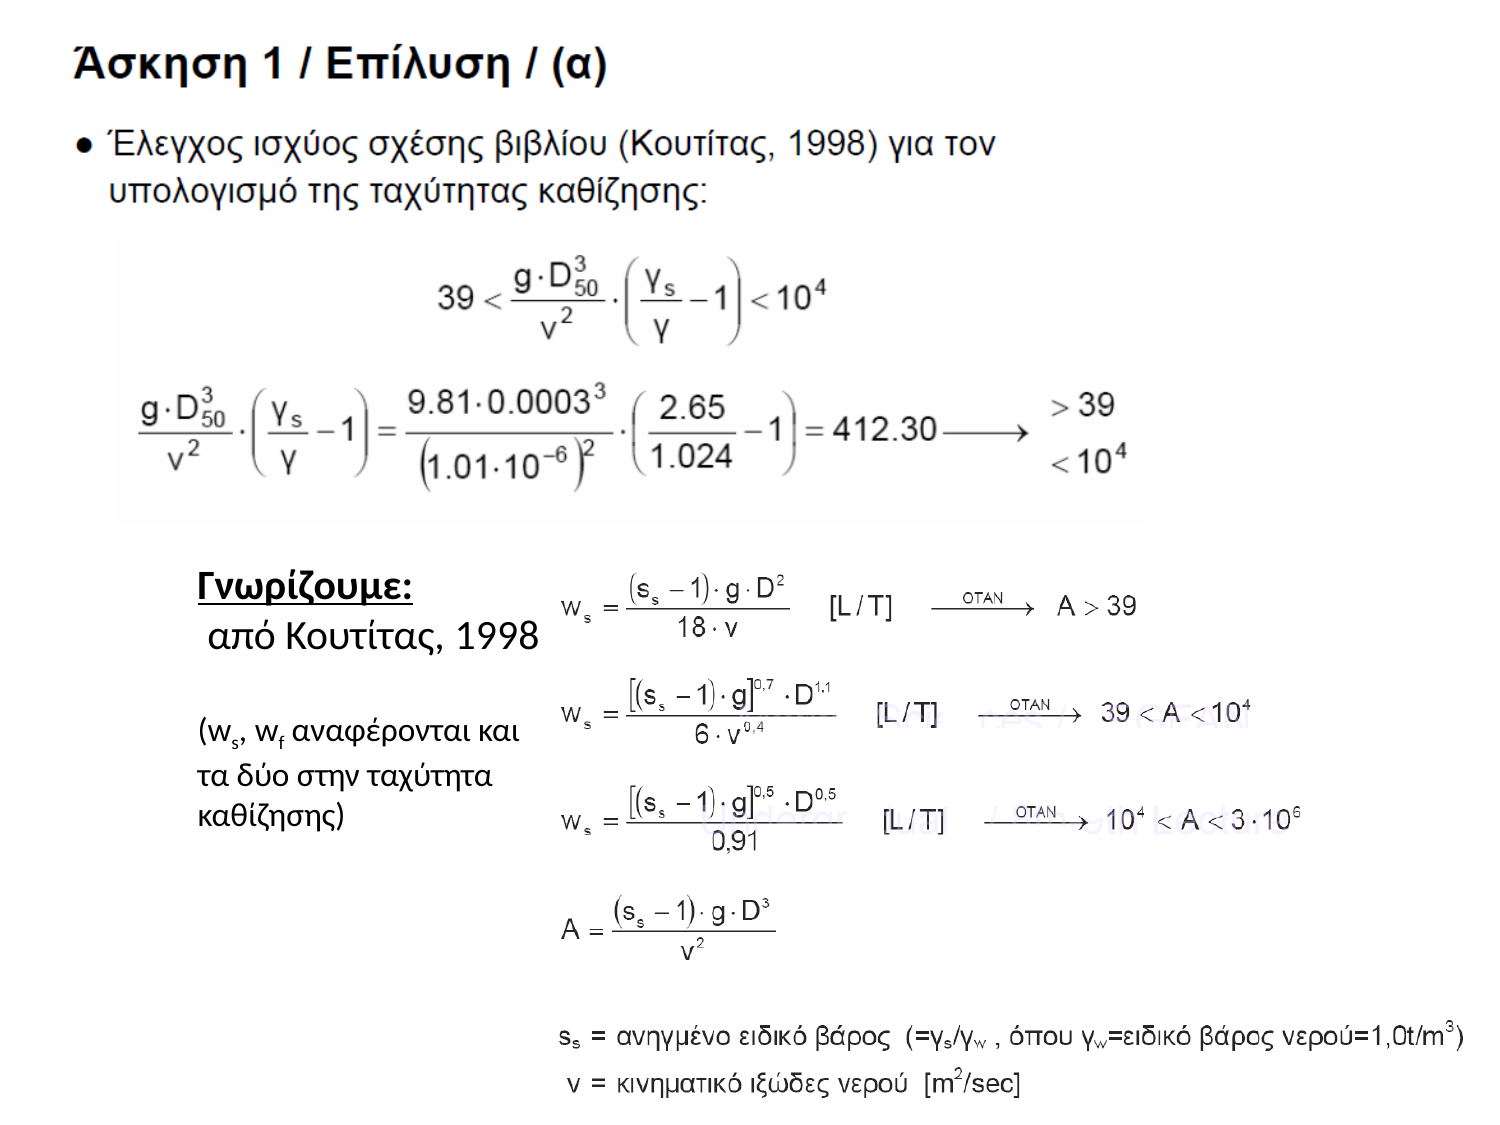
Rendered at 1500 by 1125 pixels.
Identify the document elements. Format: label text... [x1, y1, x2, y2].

picture [52, 30, 1150, 556]
text_box Γνωρίζουμε: από Κουτίτας, 1998 (ws, wf αναφέρονται και τα δύο στην ταχύτητα καθίζησης) [183, 564, 543, 841]
picture [548, 562, 1465, 1102]
